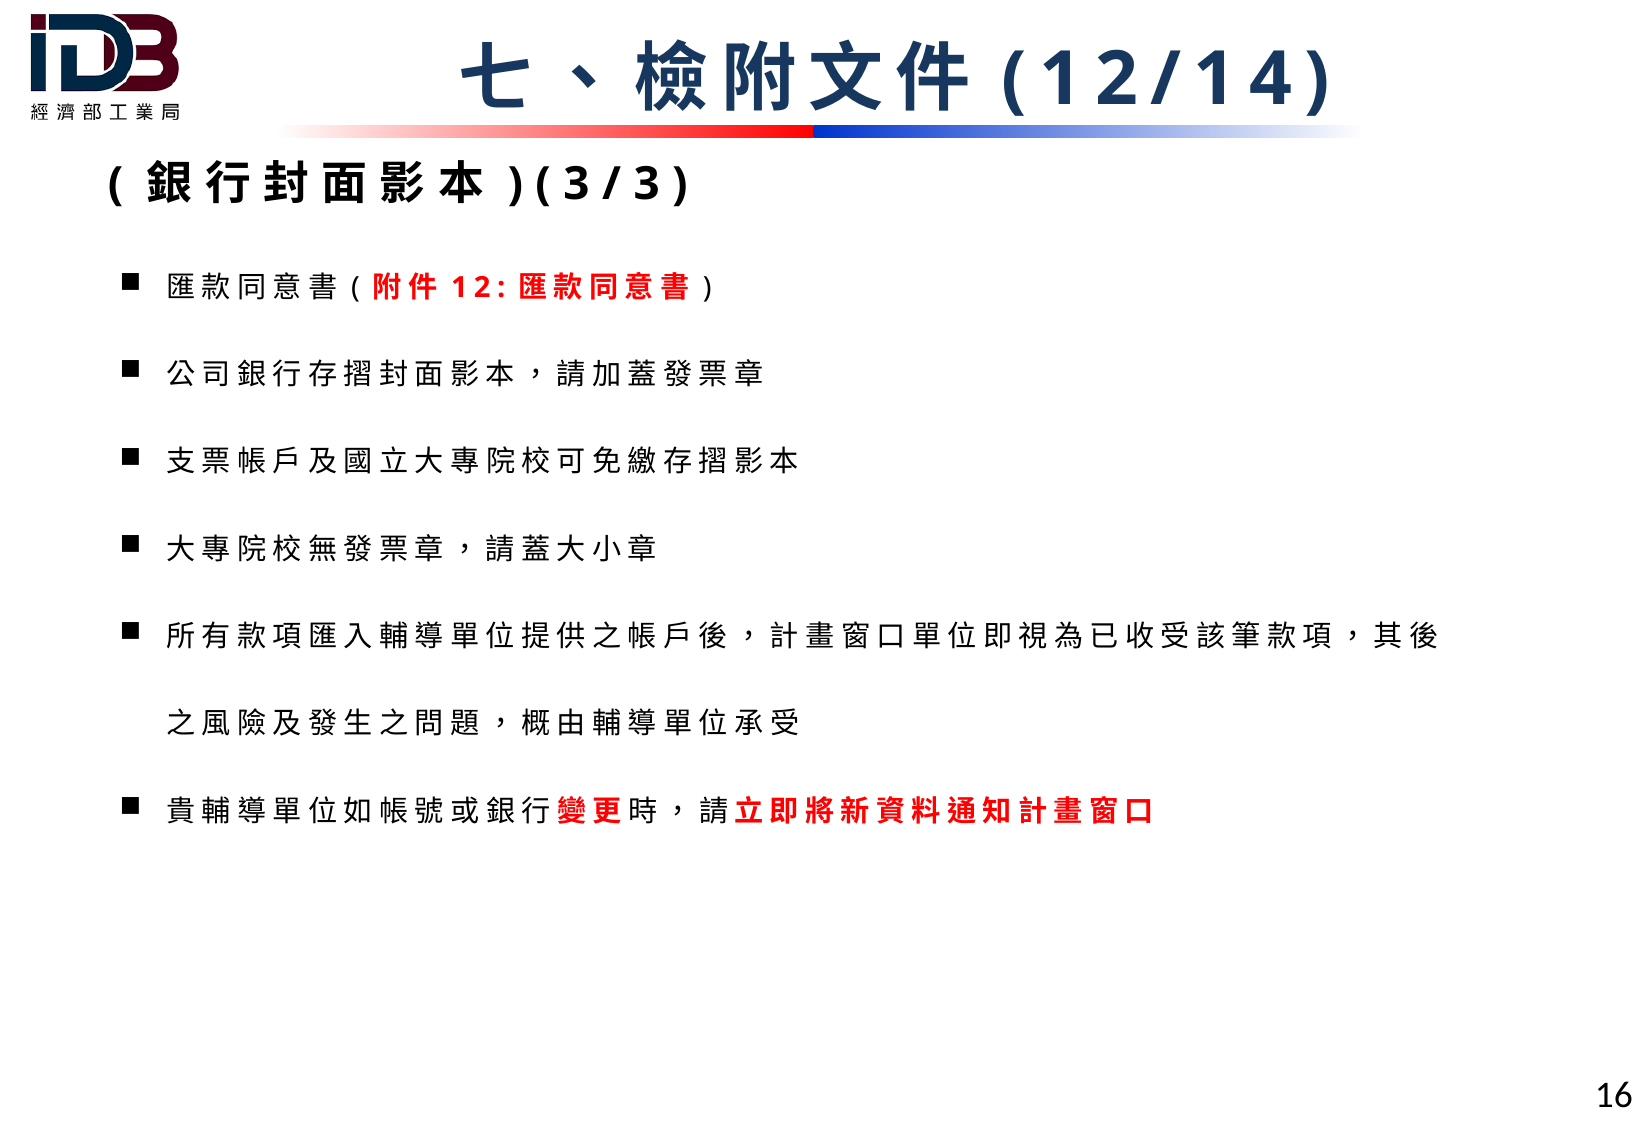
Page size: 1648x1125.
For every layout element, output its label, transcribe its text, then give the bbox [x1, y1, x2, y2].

text_box 匯款同意書(附件12:匯款同意書) 公司銀行存摺封面影本，請加蓋發票章 支票帳戶及國立大專院校可免繳存摺影本 大專院校無發票章，請蓋大小章 所有款項匯入輔導單位提供之帳戶後，計畫窗口單位即視為已收受該筆款項，其後之風險及發生之問題，概由輔導單位承受 貴輔導單位如帳號或銀行變更時，請立即將新資料通知計畫窗口 [104, 208, 1474, 835]
text_box (銀行封面影本)(3/3) [93, 146, 703, 217]
text_box 七、檢附文件(12/14) [315, 10, 1474, 127]
picture [0, 0, 207, 132]
